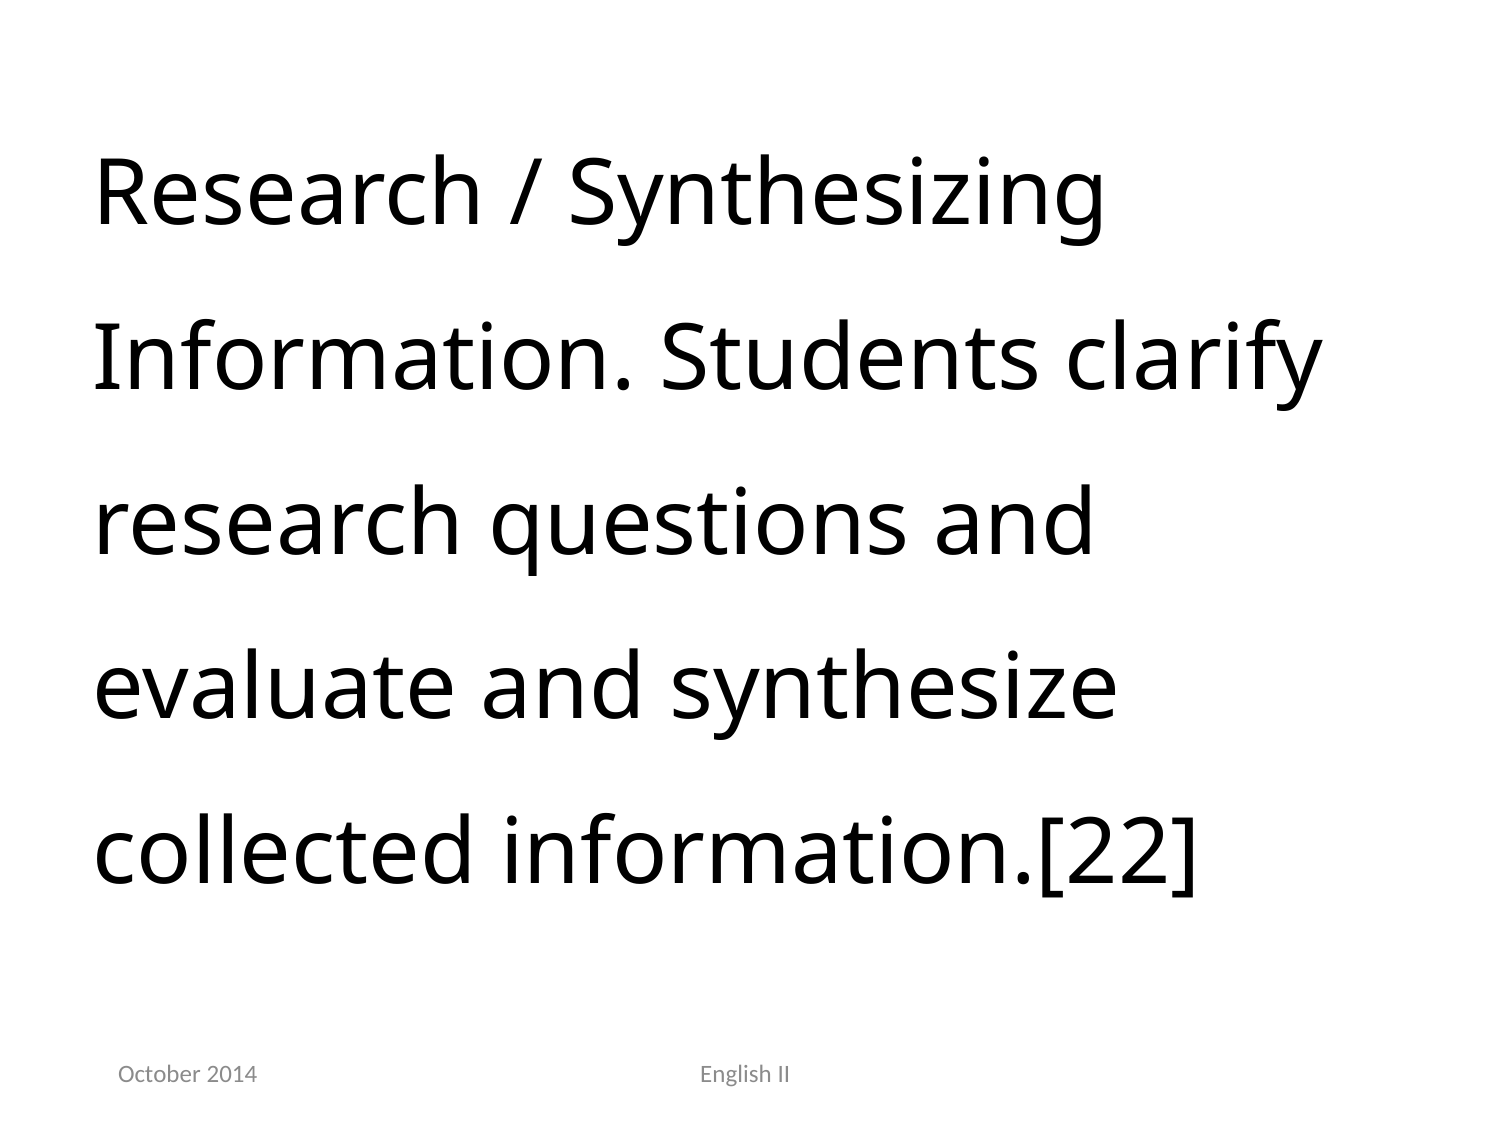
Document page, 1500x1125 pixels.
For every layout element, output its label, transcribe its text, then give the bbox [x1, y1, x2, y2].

subtitle Research / Synthesizing Information. Students clarify research questions and evaluate and synthesize collected information.[22] [78, 70, 1429, 1014]
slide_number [103, 1042, 441, 1103]
footer English II [492, 1042, 999, 1103]
